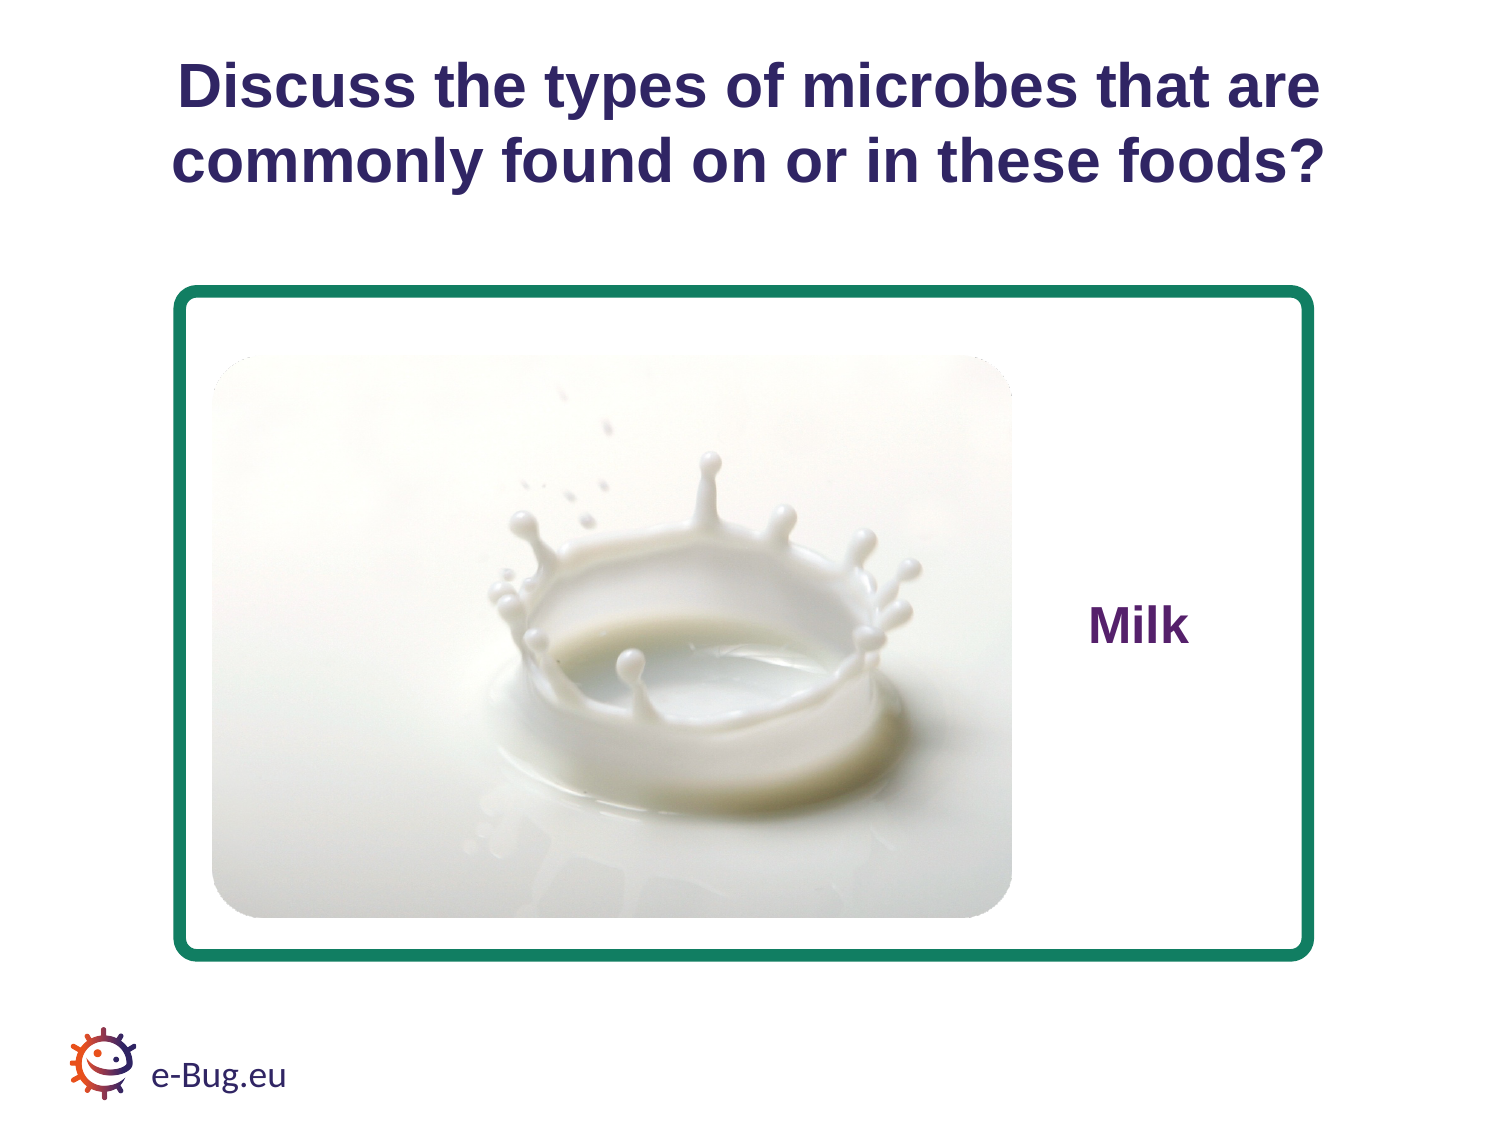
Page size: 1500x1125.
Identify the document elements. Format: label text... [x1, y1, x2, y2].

text_box Discuss the types of microbes that are commonly found on or in these foods? [71, 37, 1429, 202]
footer e-Bug.eu [136, 1042, 643, 1103]
text_box [179, 291, 1308, 956]
picture [69, 1027, 137, 1103]
text_box Milk [1073, 584, 1415, 662]
picture [212, 355, 1012, 918]
